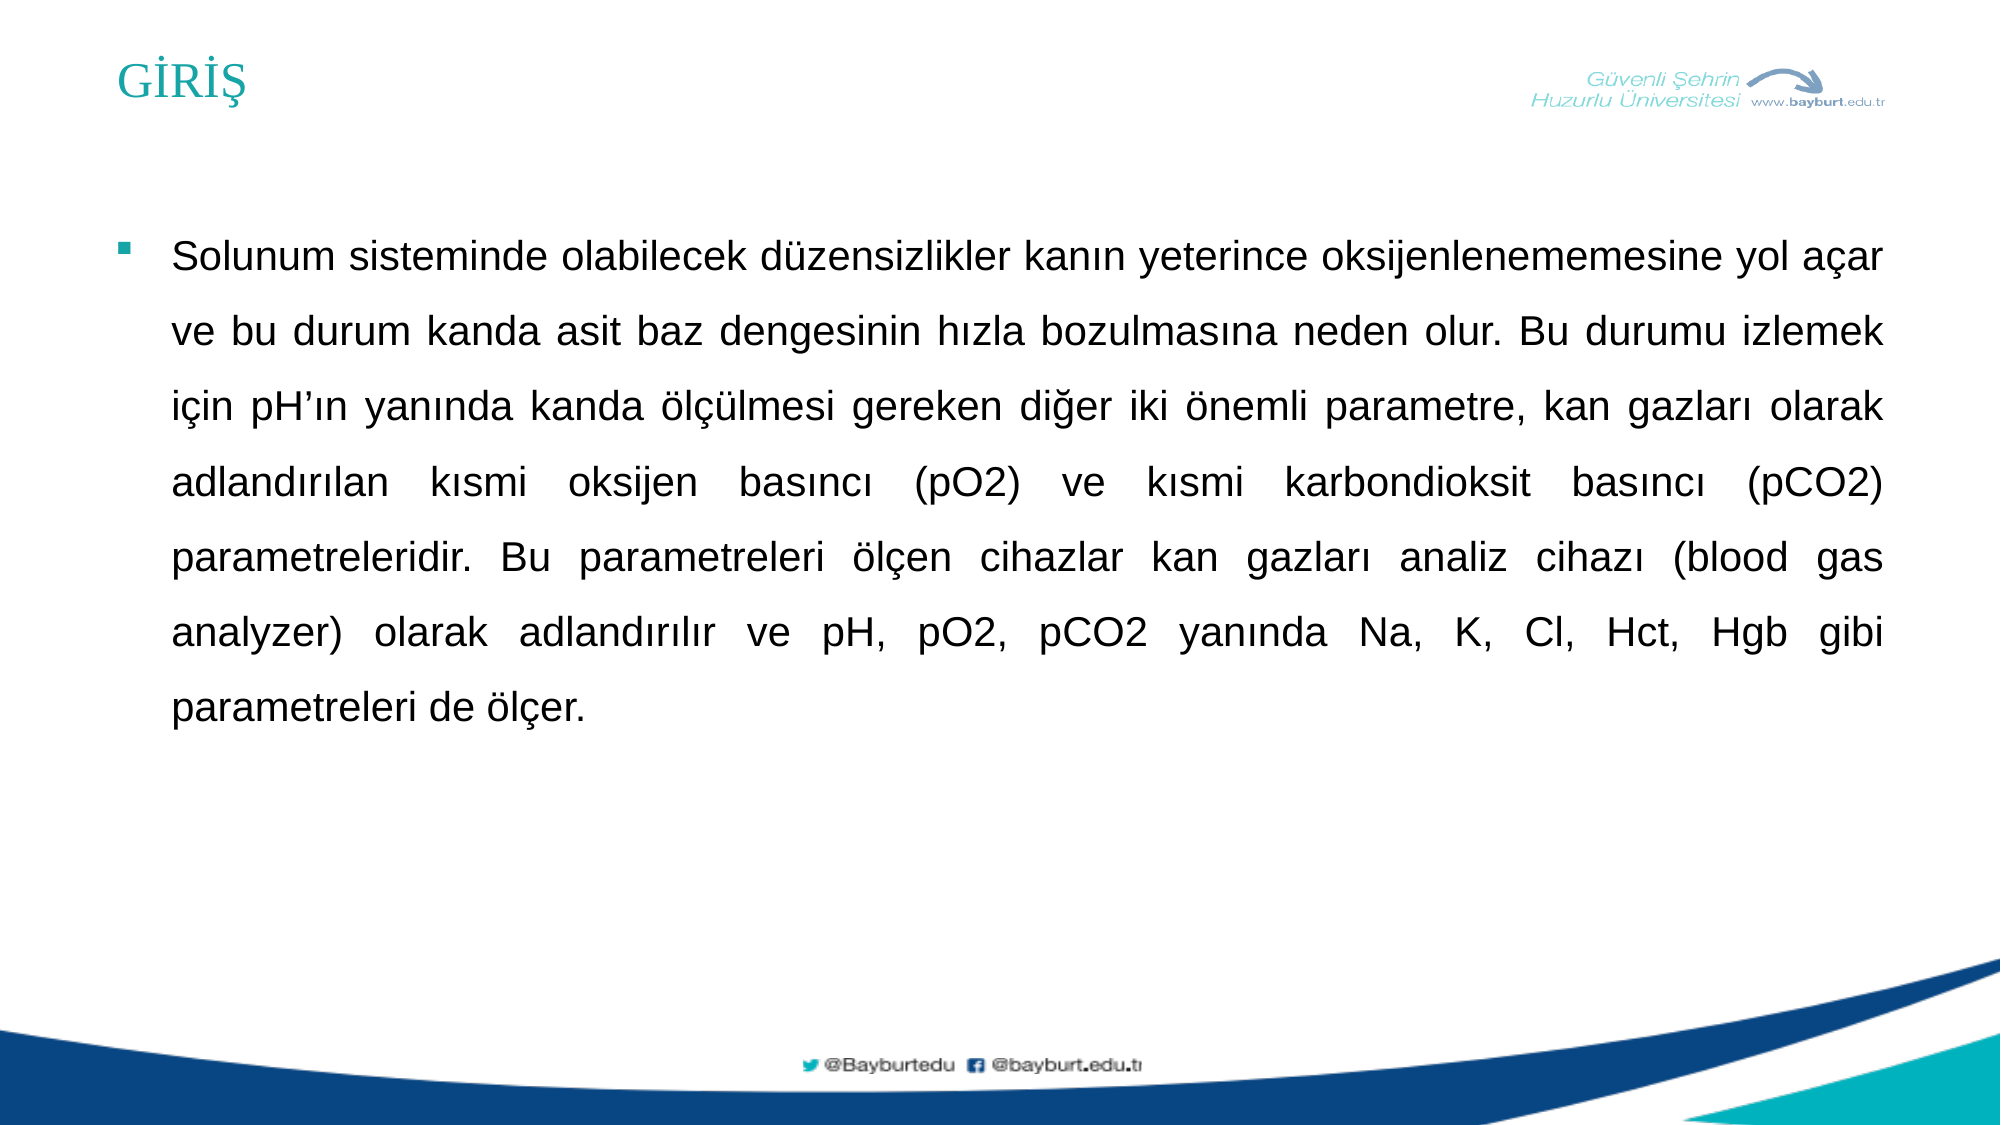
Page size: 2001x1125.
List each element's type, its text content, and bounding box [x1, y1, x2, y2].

picture [1519, 60, 1905, 118]
list Solunum sisteminde olabilecek düzensizlikler kanın yeterince oksijenlenememesine yol açar ve bu durum kanda asit baz dengesinin hızla bozulmasına neden olur. Bu durumu izlemek için pH’ın yanında kanda ölçülmesi gereken diğer iki önemli parametre, kan gazları olarak adlandırılan kısmi oksijen basıncı (pO2) ve kısmi karbondioksit basıncı (pCO2) parametreleridir. Bu parametreleri ölçen cihazlar kan gazları analiz cihazı (blood gas analyzer) olarak adlandırılır ve pH, pO2, pCO2 yanında Na, K, Cl, Hct, Hgb gibi parametreleri de ölçer. [99, 196, 1900, 1005]
list GİRİŞ [102, 46, 1457, 165]
